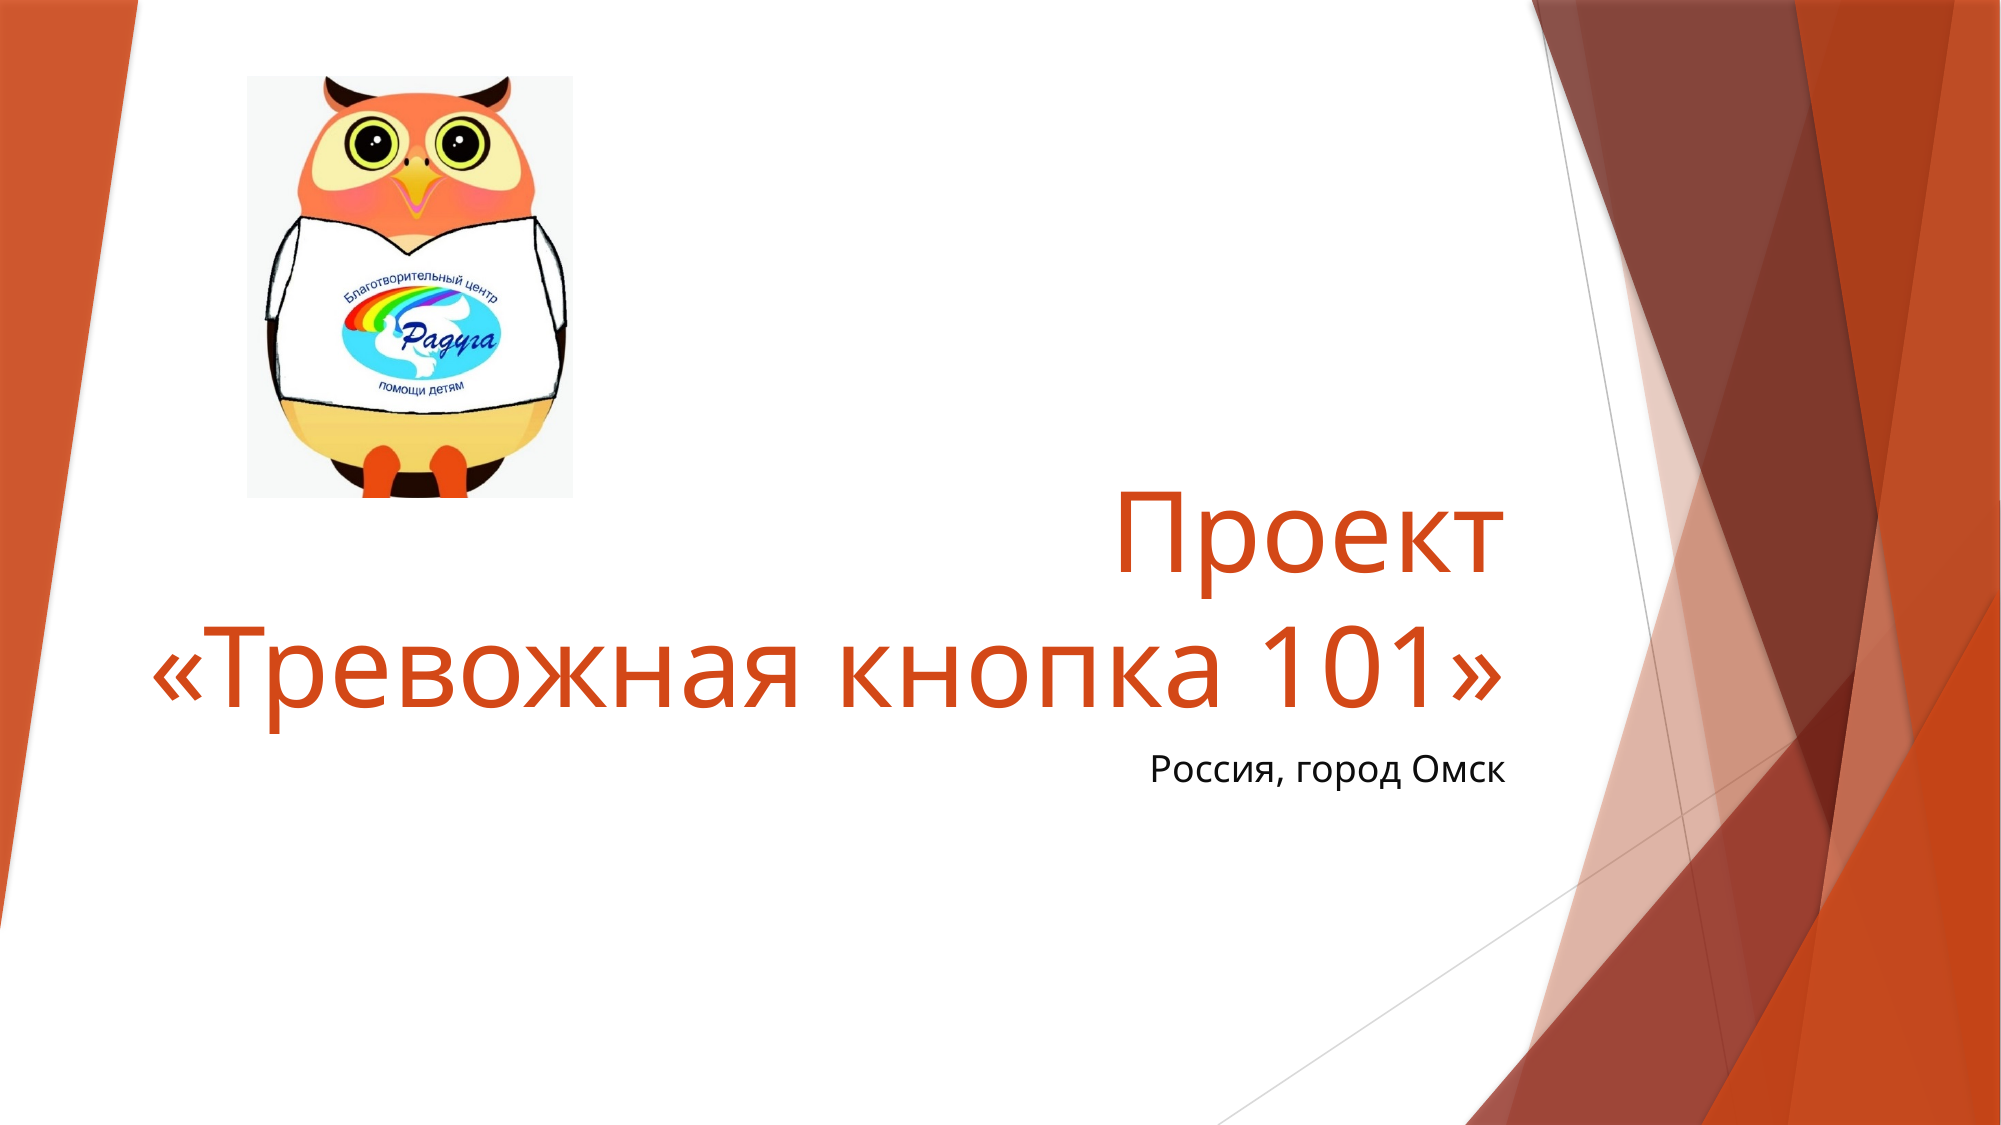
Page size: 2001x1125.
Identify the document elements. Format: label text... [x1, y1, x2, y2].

subtitle Россия, город Омск [247, 737, 1522, 918]
picture [246, 76, 574, 499]
title Проект «Тревожная кнопка 101» [20, 467, 1522, 738]
